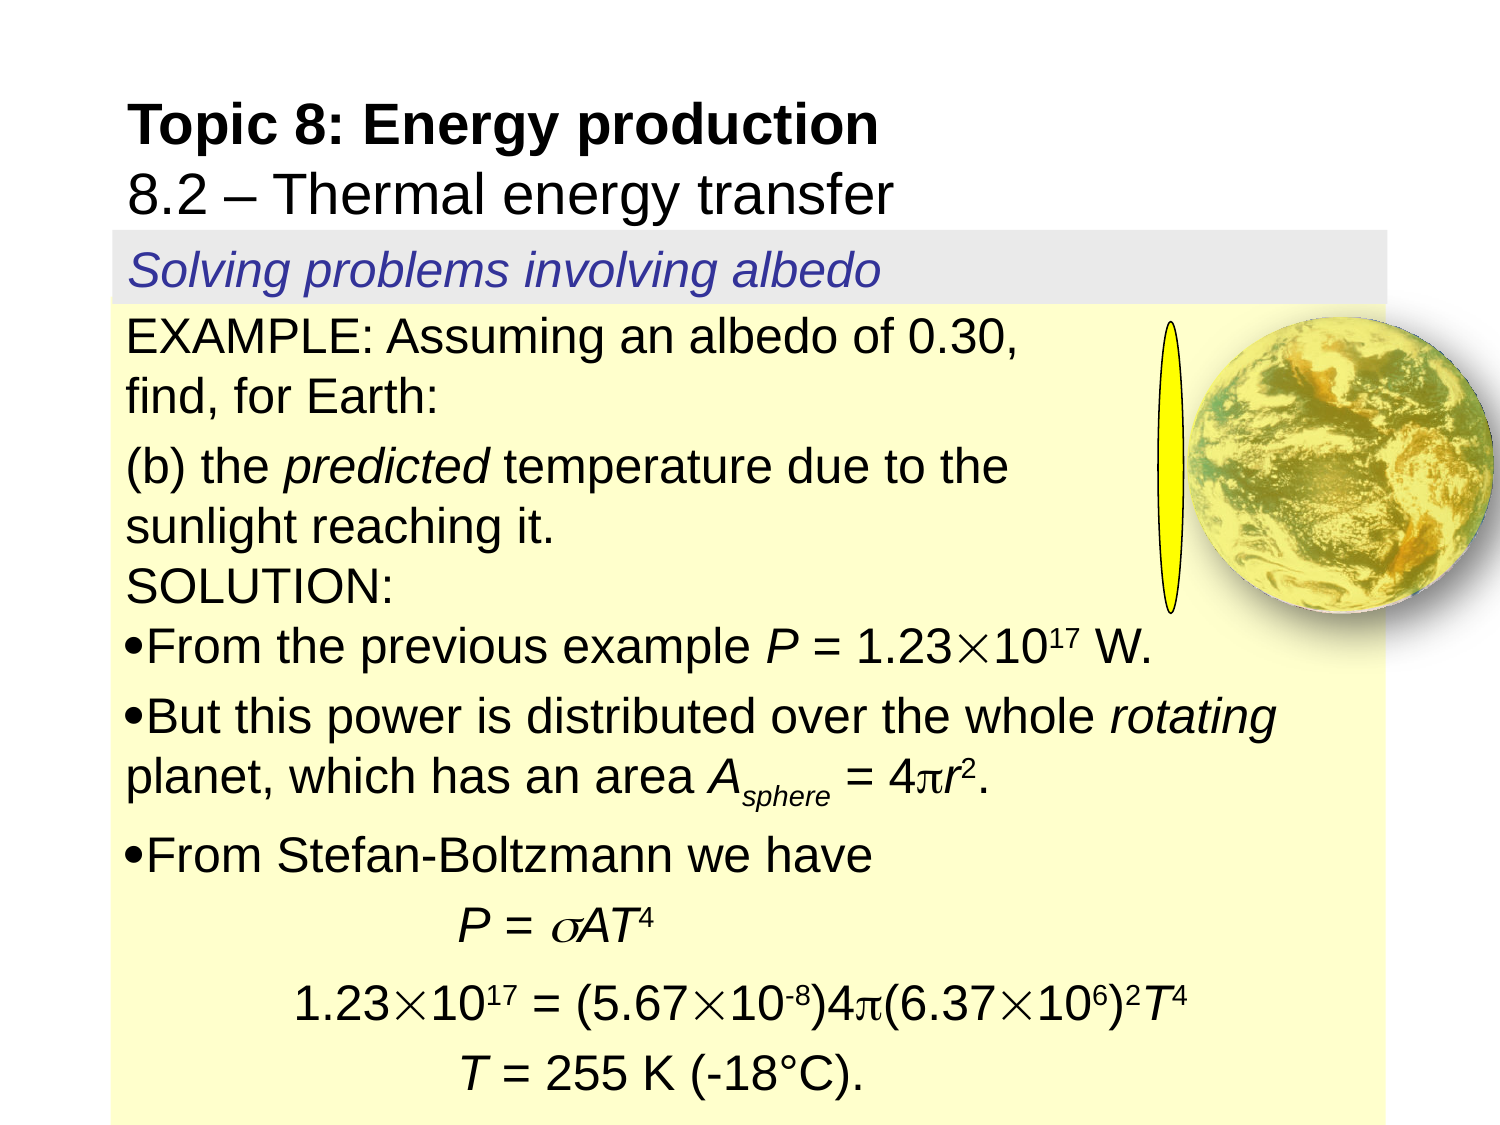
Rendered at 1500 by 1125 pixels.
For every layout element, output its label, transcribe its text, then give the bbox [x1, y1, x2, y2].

picture [1187, 317, 1494, 614]
title Topic 8: Energy production 8.2 – Thermal energy transfer [112, 87, 1388, 225]
text_box [1158, 321, 1182, 614]
text_box Solving problems involving albedo [112, 229, 1388, 304]
text_box EXAMPLE: Assuming an albedo of 0.30, find, for Earth: (b) the predicted temperature due to the sunlight reaching it. SOLUTION: From the previous example P = 1.231017 W. But this power is distributed over the whole rotating planet, which has an area Asphere = 4r2. From Stefan-Boltzmann we have P = AT4 1.231017 = (5.6710-8)4(6.37106)2T4 T = 255 K (-18°C). [110, 296, 1386, 1125]
